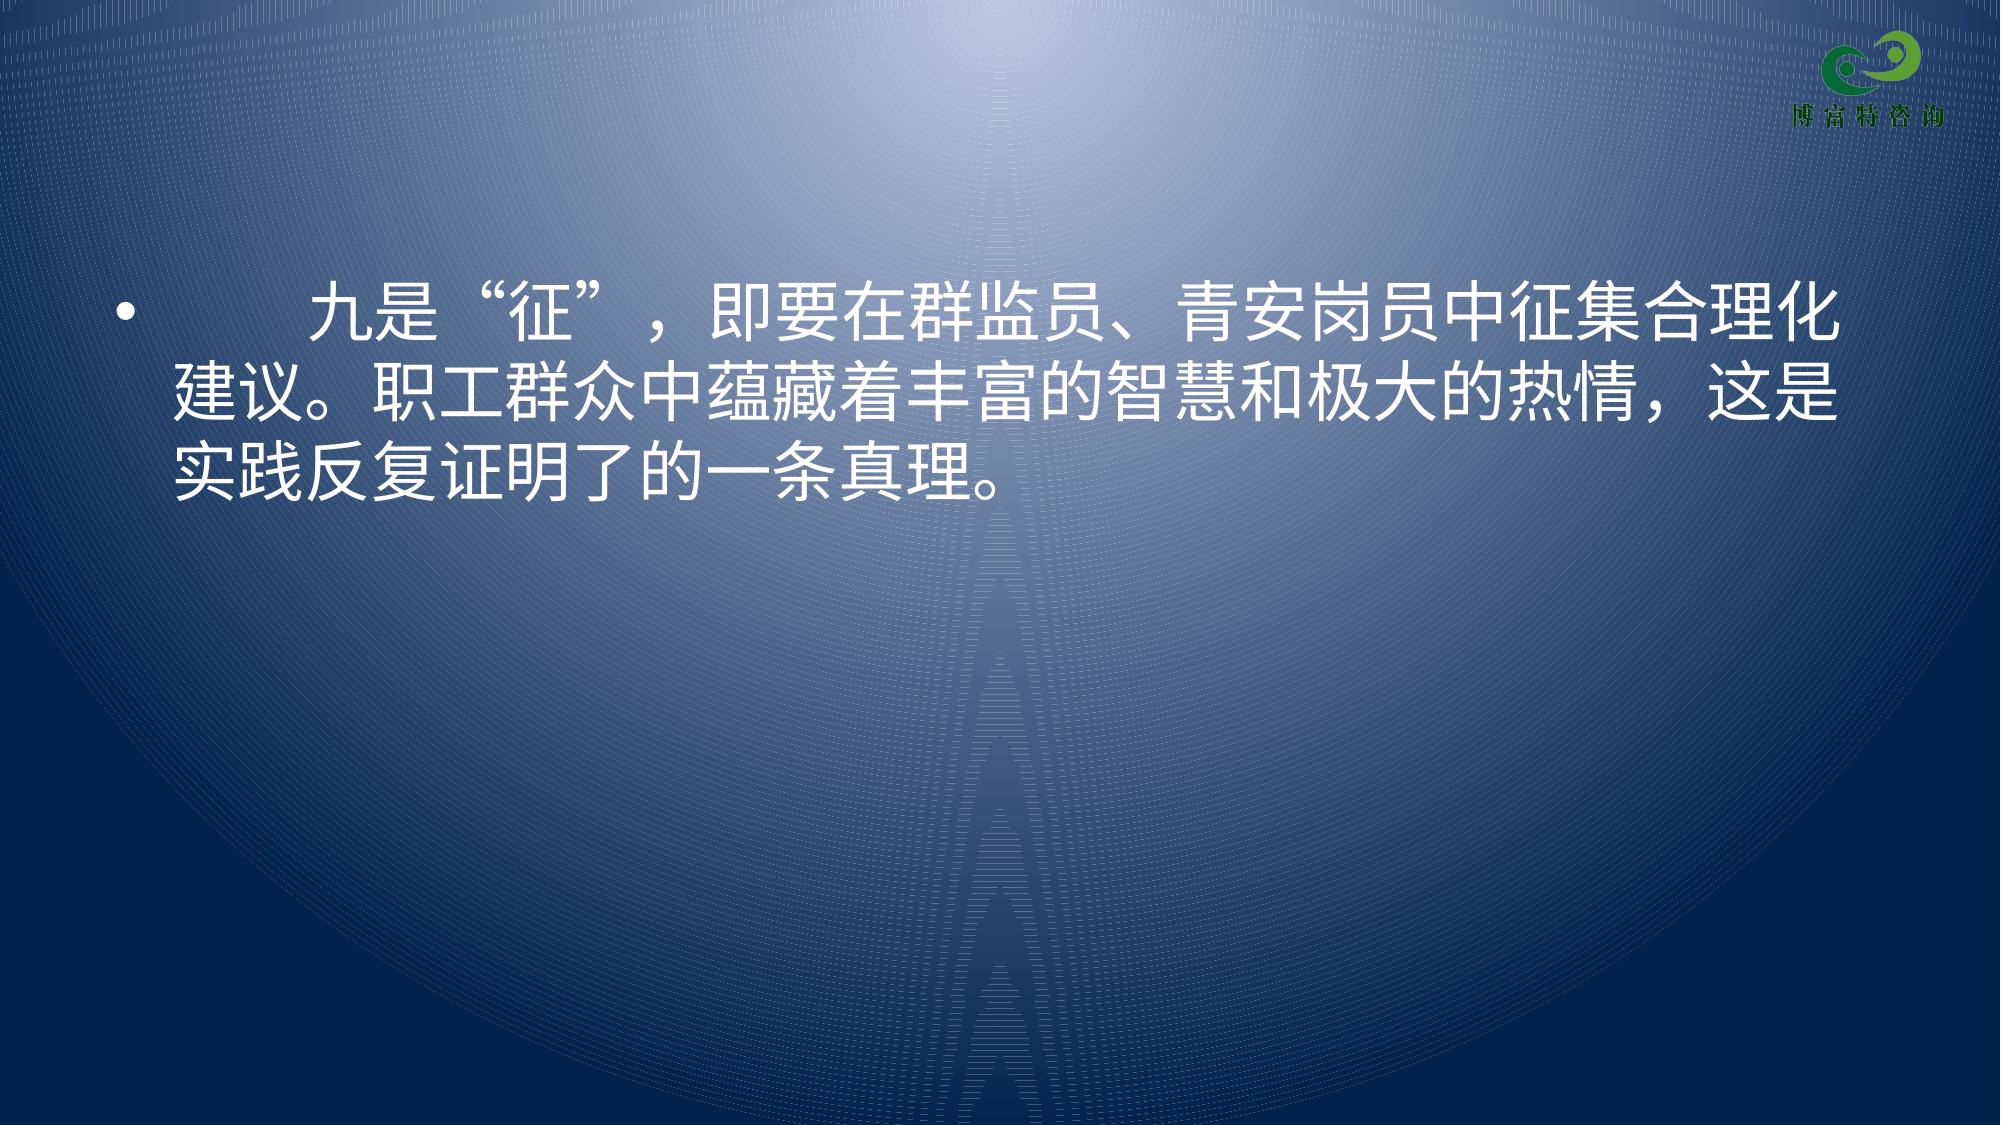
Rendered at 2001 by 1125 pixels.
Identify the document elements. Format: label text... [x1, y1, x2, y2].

picture [1772, 30, 1969, 131]
list 九是“征”，即要在群监员、青安岗员中征集合理化建议。职工群众中蕴藏着丰富的智慧和极大的热情，这是实践反复证明了的一条真理。 [99, 262, 1900, 1005]
